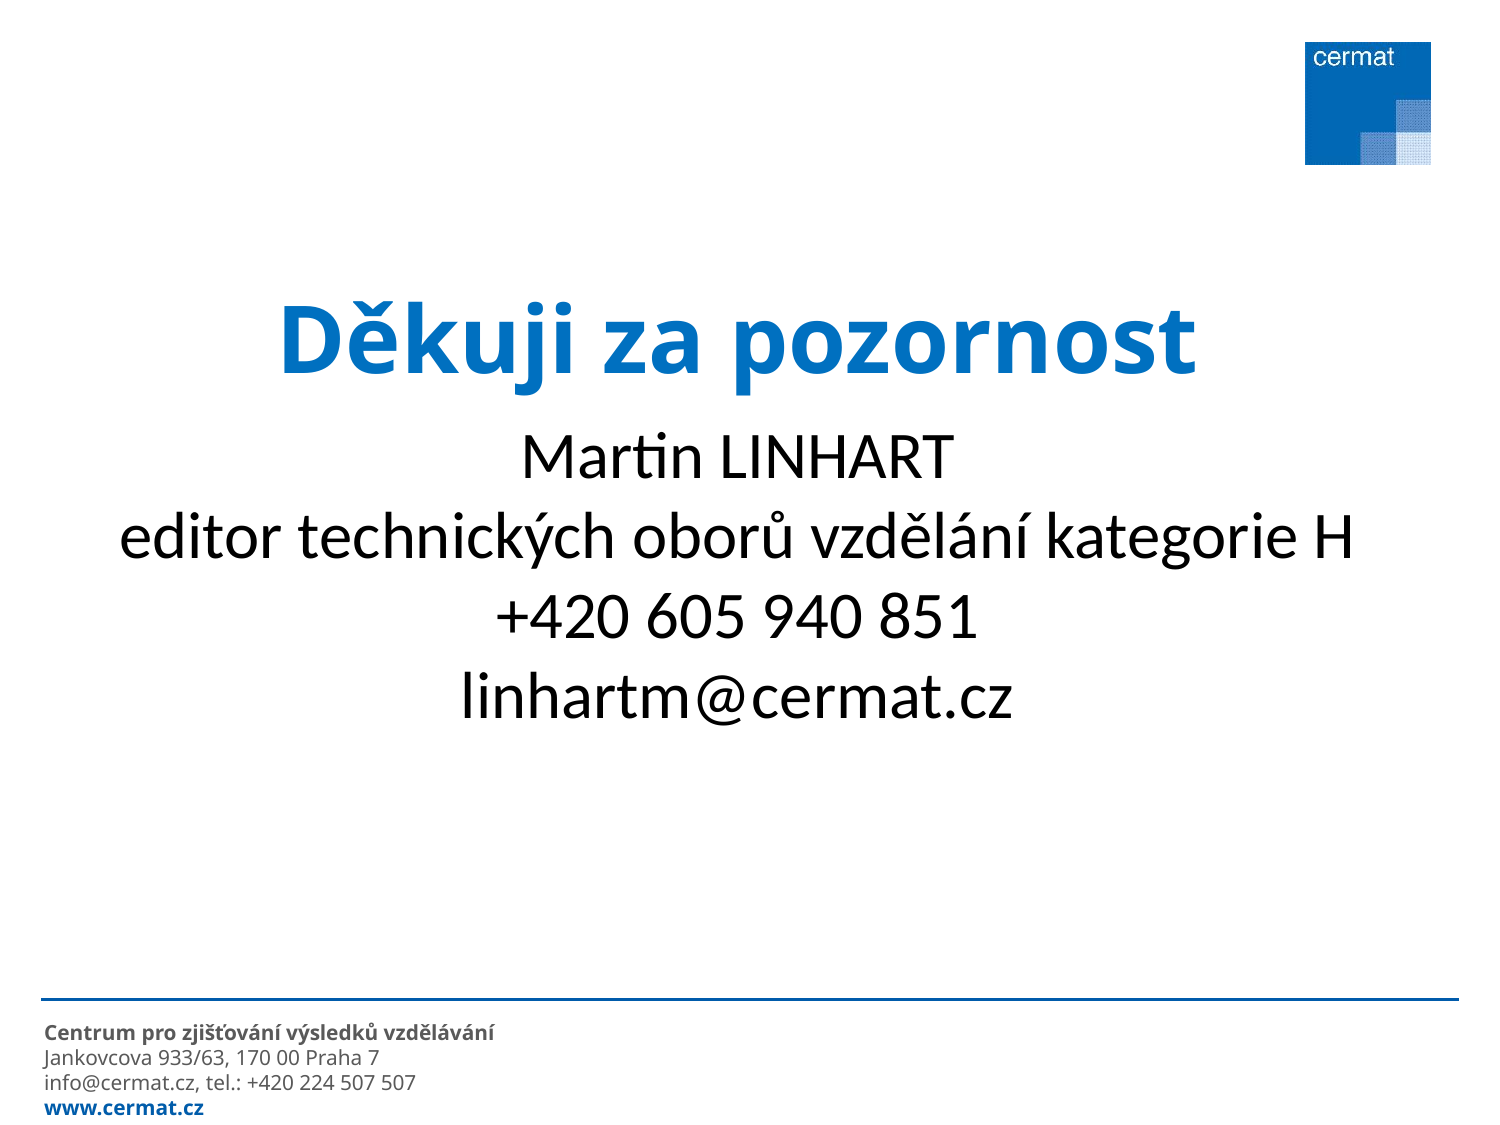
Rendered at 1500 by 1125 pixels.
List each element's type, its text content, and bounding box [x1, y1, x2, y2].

picture [1305, 42, 1431, 165]
text_box Martin LINHART editor technických oborů vzdělání kategorie H +420 605 940 851 linhartm@cermat.cz [76, 404, 1399, 740]
title Děkuji za pozornost [100, 78, 1376, 402]
